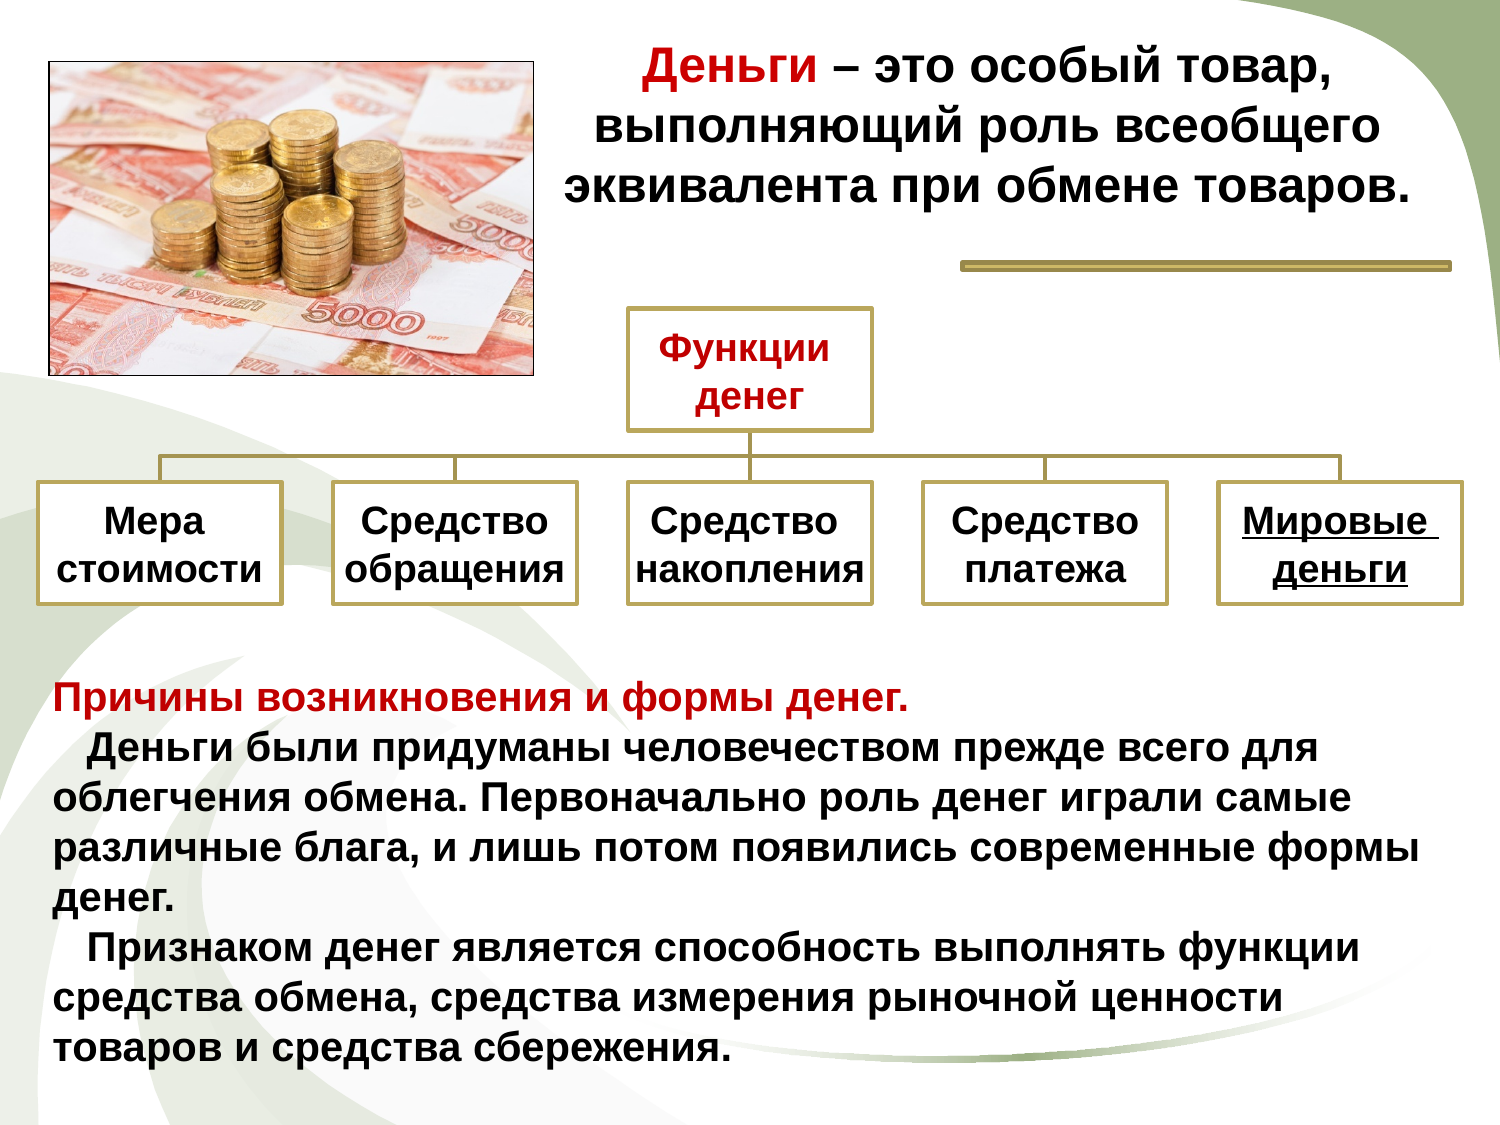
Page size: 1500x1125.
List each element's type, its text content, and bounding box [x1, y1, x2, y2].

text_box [37, 262, 1463, 651]
picture [49, 62, 534, 375]
text_box Причины возникновения и формы денег. Деньги были придуманы человечеством прежде всего для облегчения обмена. Первоначально роль денег играли самые различные блага, и лишь потом появились современные формы денег. Признаком денег является способность выполнять функции средства обмена, средства измерения рыночной ценности товаров и средства сбережения. [37, 662, 1450, 1078]
text_box Деньги – это особый товар, выполняющий роль всеобщего эквивалента при обмене товаров. [499, 24, 1475, 220]
